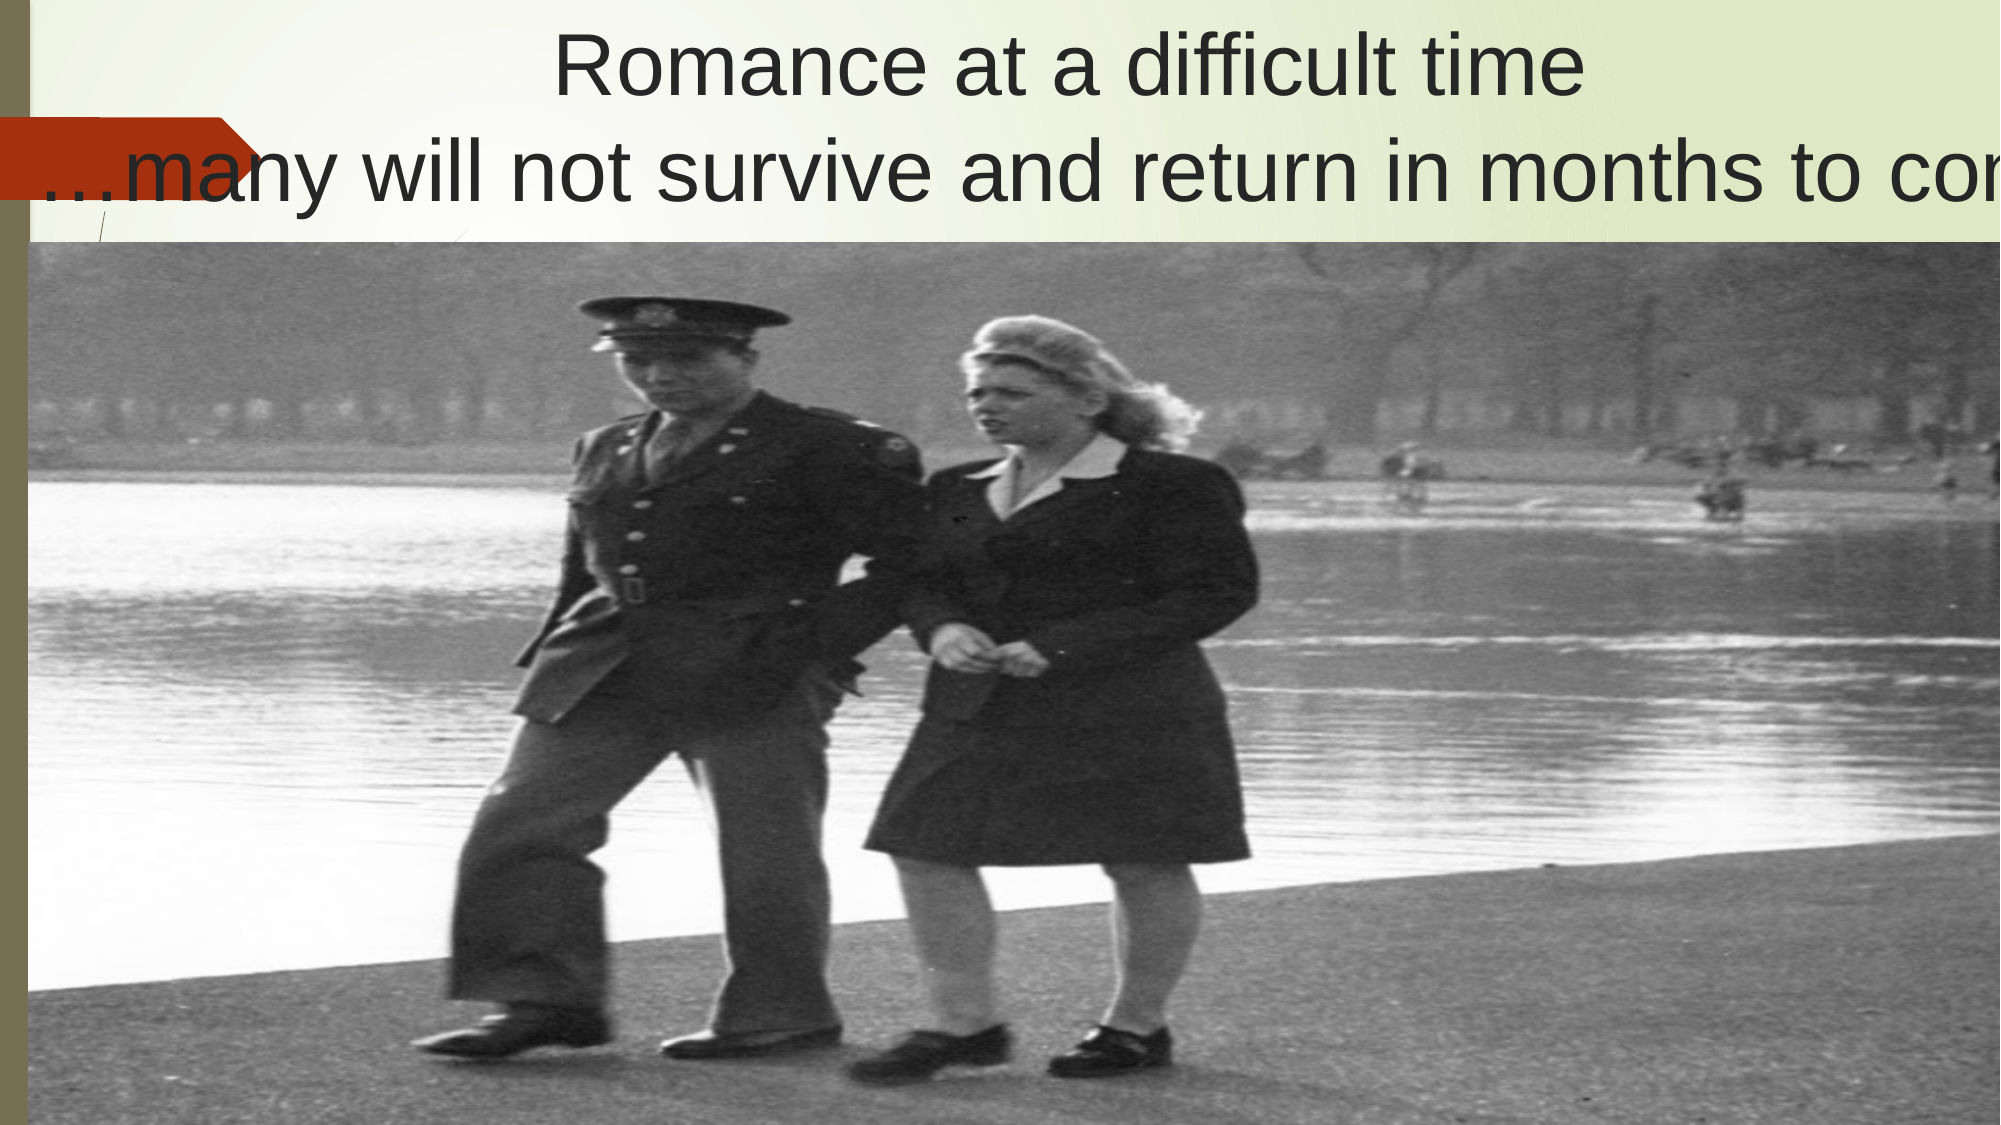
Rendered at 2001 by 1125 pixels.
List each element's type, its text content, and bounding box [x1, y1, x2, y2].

picture [28, 242, 2000, 1125]
title Romance at a difficult time …many will not survive and return in months to come [15, 0, 2000, 259]
